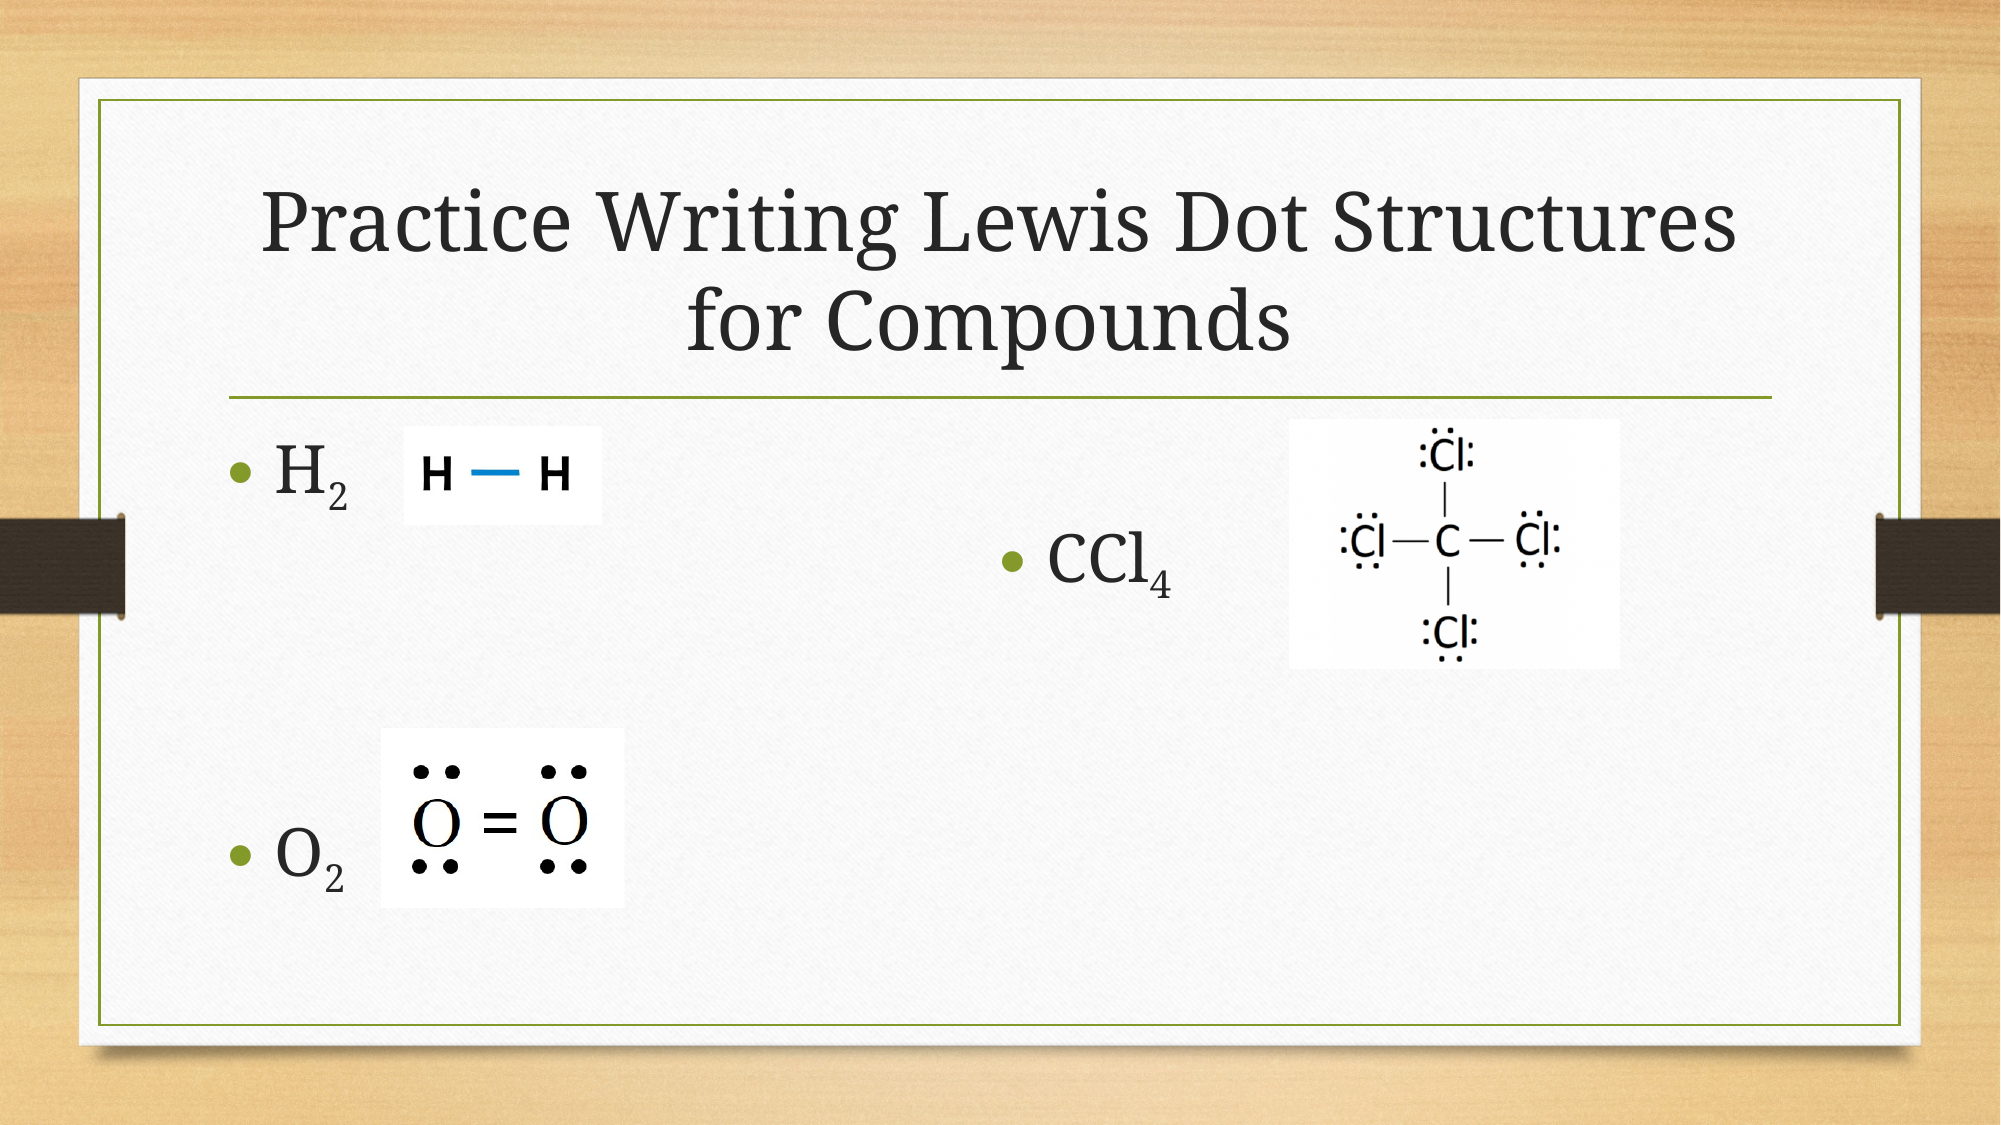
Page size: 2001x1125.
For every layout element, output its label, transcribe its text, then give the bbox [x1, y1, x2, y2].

list H2 O2 CCl4 [212, 419, 1788, 964]
picture [0, 0, 2001, 1125]
title Practice Writing Lewis Dot Structures for Compounds [212, 161, 1788, 375]
